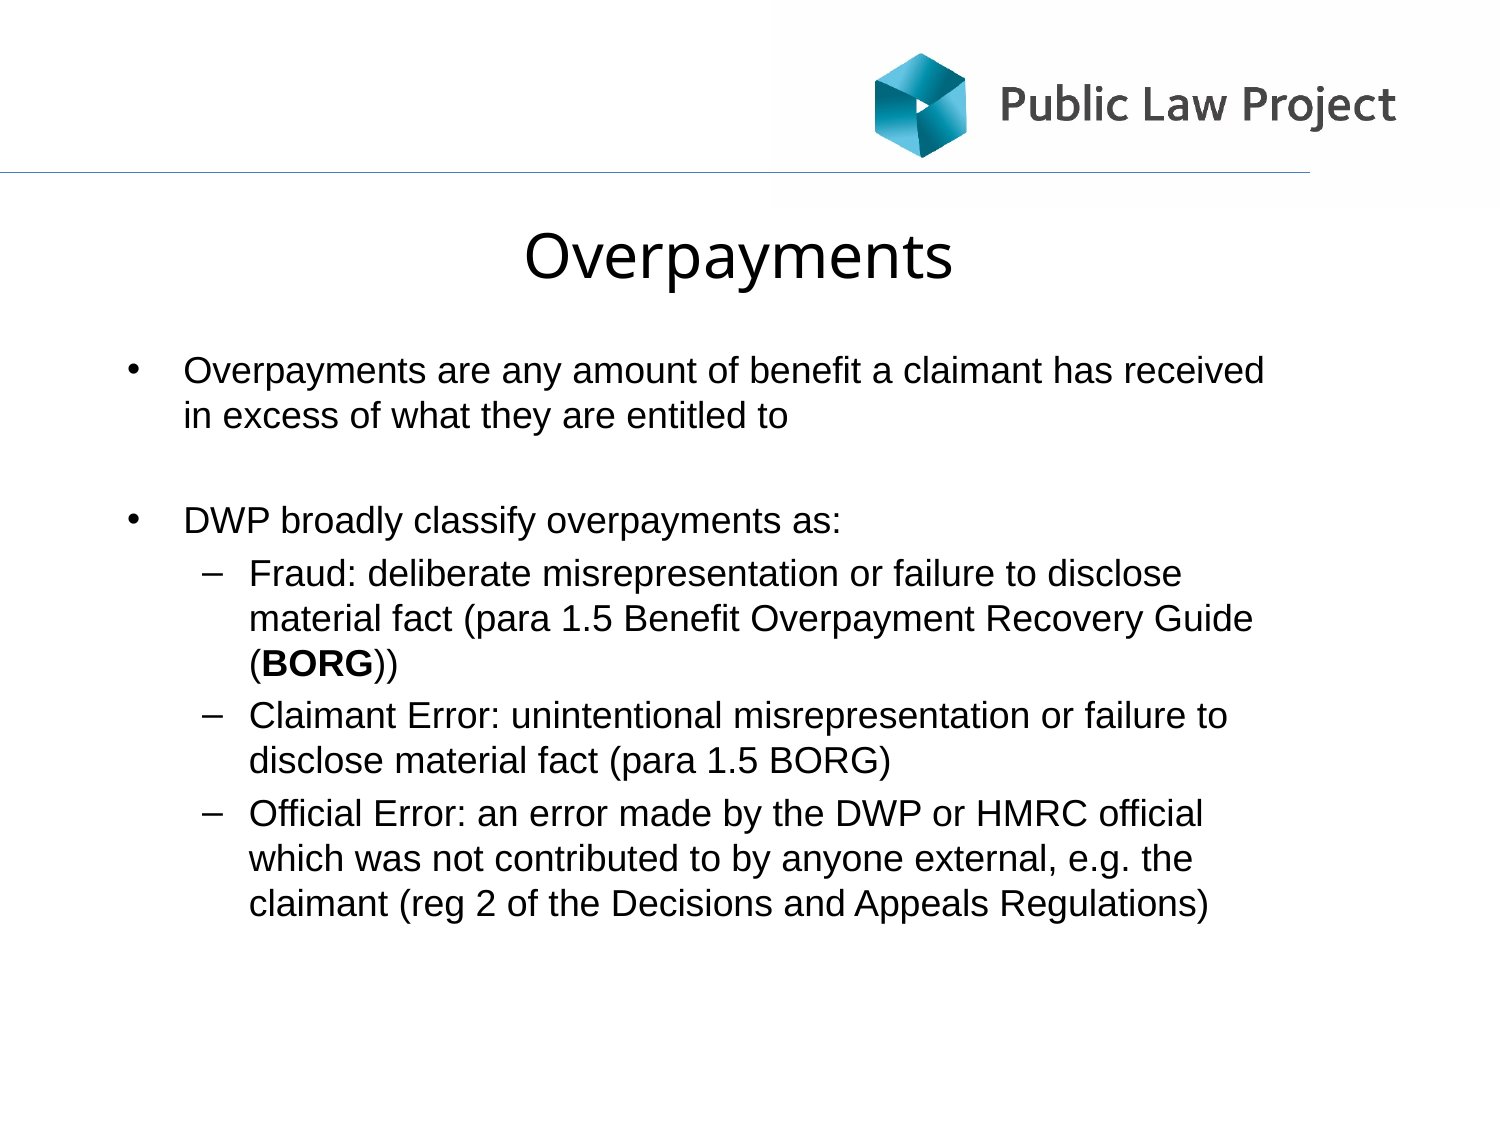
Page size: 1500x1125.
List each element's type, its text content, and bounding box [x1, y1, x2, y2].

title Overpayments [216, 208, 1279, 338]
picture [769, 0, 1500, 208]
list Overpayments are any amount of benefit a claimant has received in excess of what they are entitled to DWP broadly classify overpayments as: Fraud: deliberate misrepresentation or failure to disclose material fact (para 1.5 Benefit Overpayment Recovery Guide (BORG)) Claimant Error: unintentional misrepresentation or failure to disclose material fact (para 1.5 BORG) Official Error: an error made by the DWP or HMRC official which was not contributed to by anyone external, e.g. the claimant (reg 2 of the Decisions and Appeals Regulations) [112, 338, 1313, 1008]
